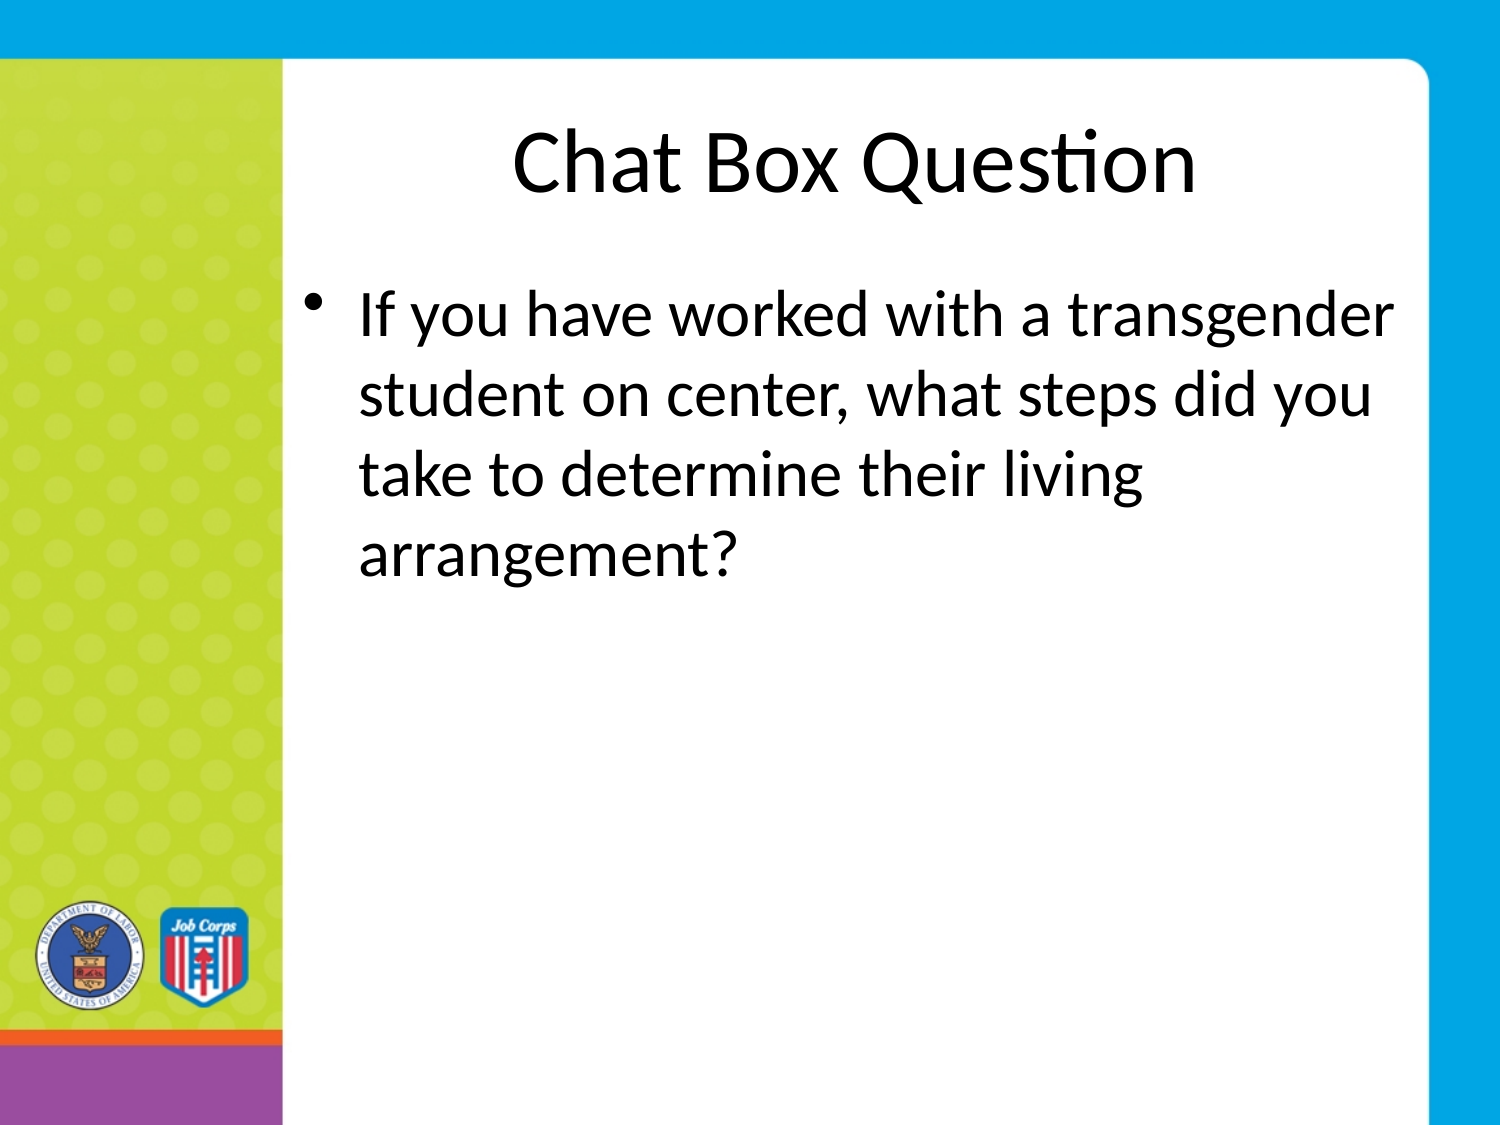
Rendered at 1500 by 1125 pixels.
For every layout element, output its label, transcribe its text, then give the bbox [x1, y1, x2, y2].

picture [0, 58, 1430, 1125]
list If you have worked with a transgender student on center, what steps did you take to determine their living arrangement? [287, 262, 1426, 926]
title Chat Box Question [287, 62, 1426, 251]
